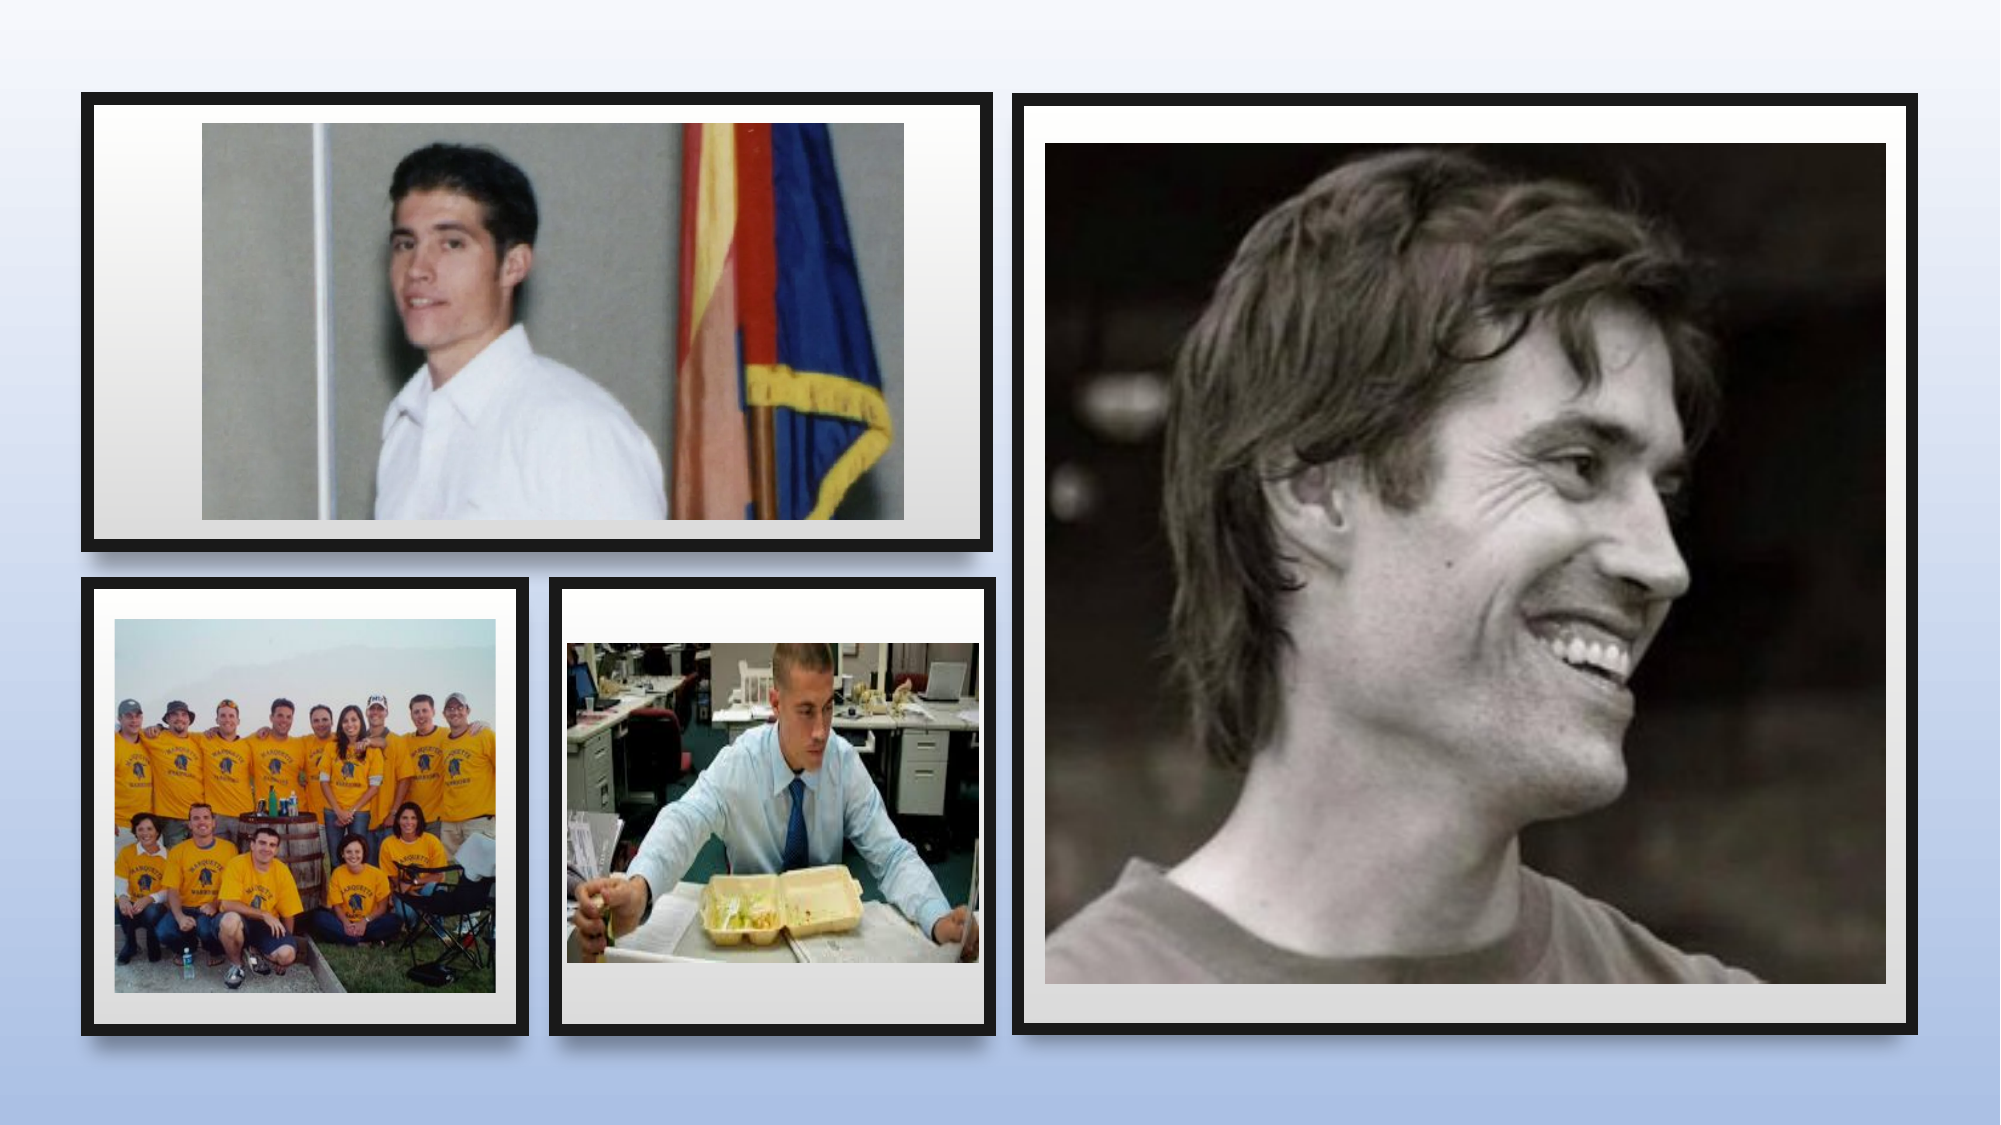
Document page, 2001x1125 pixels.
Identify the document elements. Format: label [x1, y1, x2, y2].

picture [567, 643, 979, 963]
picture [202, 123, 903, 520]
text_box [1017, 95, 1913, 1031]
text_box [555, 581, 991, 1031]
text_box [975, 537, 1017, 588]
list [1045, 143, 1886, 984]
text_box [87, 96, 987, 547]
text_box [0, 0, 2000, 1125]
picture [114, 619, 496, 993]
text_box [87, 581, 523, 1031]
